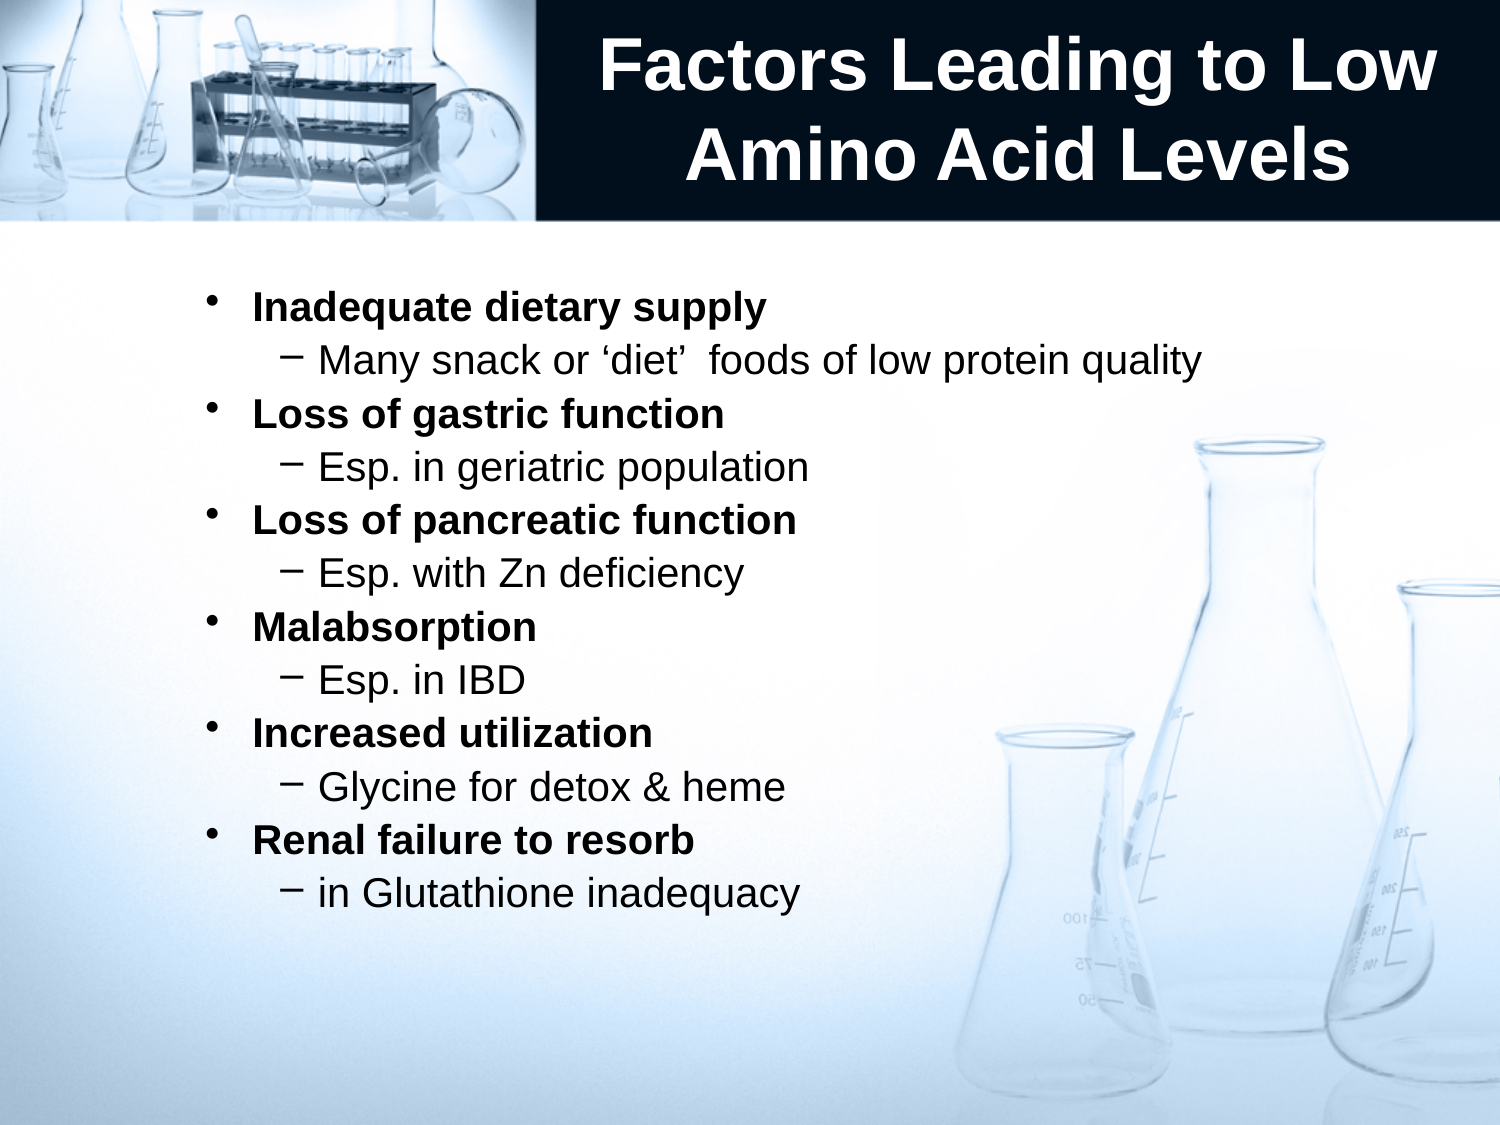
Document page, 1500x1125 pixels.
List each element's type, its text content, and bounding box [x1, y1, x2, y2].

picture [0, 0, 1500, 1125]
title Factors Leading to Low Amino Acid Levels [537, 62, 1500, 203]
list Inadequate dietary supply Many snack or ‘diet’ foods of low protein quality Loss of gastric function Esp. in geriatric population Loss of pancreatic function Esp. with Zn deficiency Malabsorption Esp. in IBD Increased utilization Glycine for detox & heme Renal failure to resorb in Glutathione inadequacy [190, 278, 1288, 1000]
